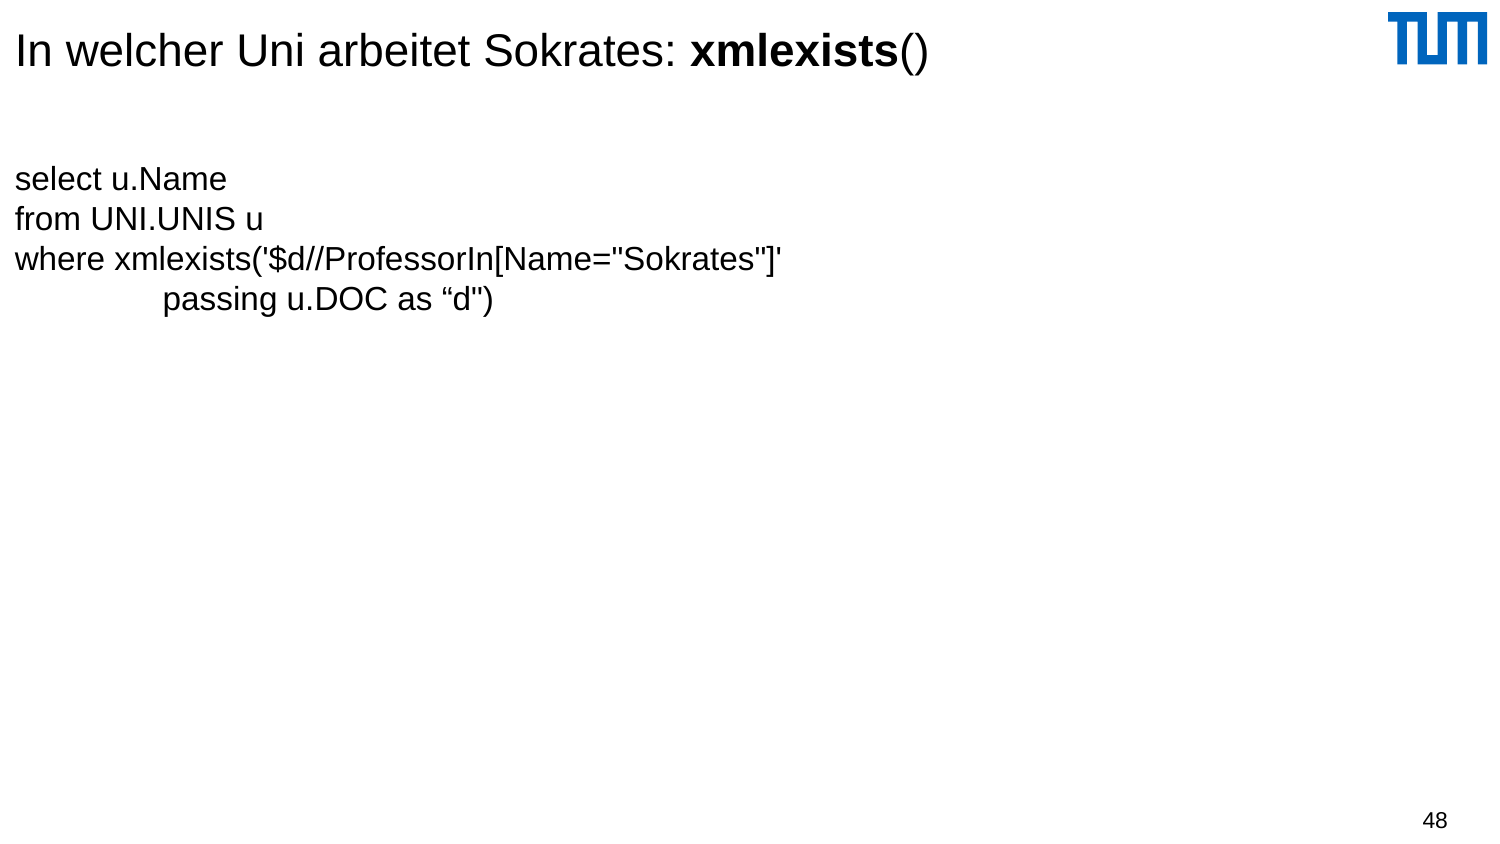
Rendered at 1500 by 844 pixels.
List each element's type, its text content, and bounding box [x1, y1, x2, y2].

title In welcher Uni arbeitet Sokrates: xmlexists() [0, 0, 1500, 141]
slide_number 48 [1111, 796, 1448, 842]
list select u.Name from UNI.UNIS u where xmlexists('$d//ProfessorIn[Name="Sokrates"]' passing u.DOC as “d") [0, 150, 1500, 844]
